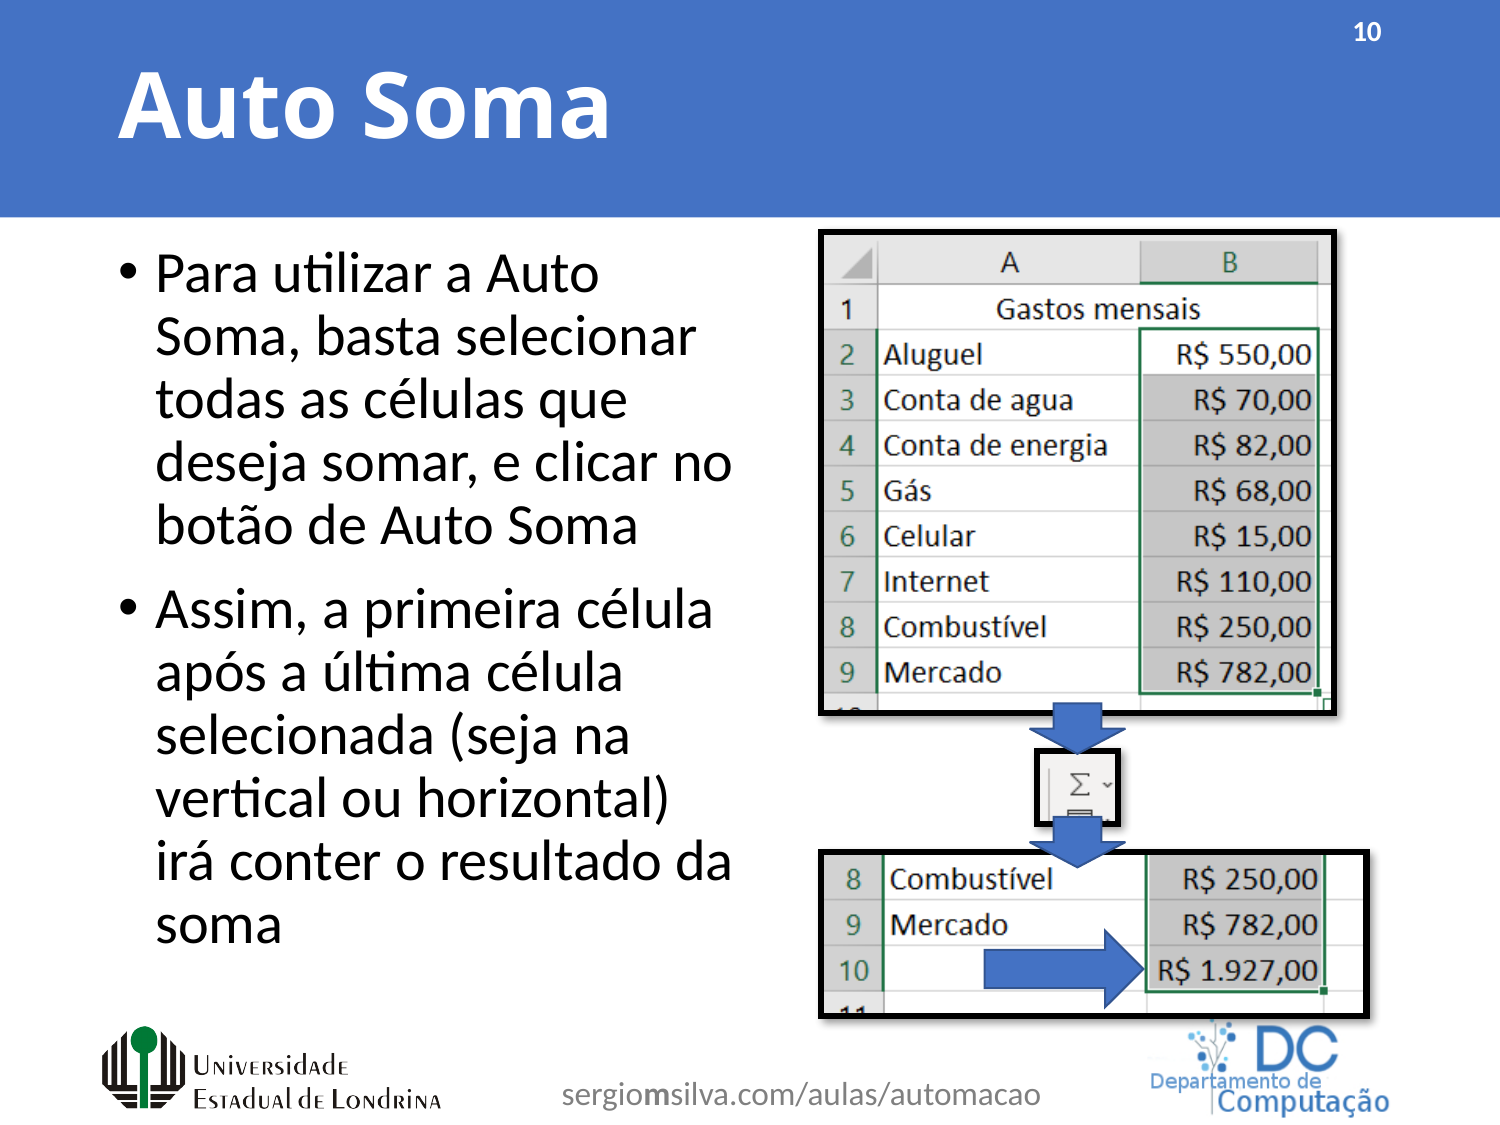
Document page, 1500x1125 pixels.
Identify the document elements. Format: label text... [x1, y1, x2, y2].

picture [824, 855, 1364, 1014]
picture [1039, 753, 1115, 822]
text_box [1029, 822, 1126, 855]
list Para utilizar a Auto Soma, basta selecionar todas as células que deseja somar, e clicar no botão de Auto Soma Assim, a primeira célula após a última célula selecionada (seja na vertical ou horizontal) irá conter o resultado da soma [103, 235, 750, 1014]
text_box [1029, 711, 1126, 753]
picture [102, 1026, 441, 1109]
picture [1147, 1015, 1397, 1120]
title Auto Soma [103, 0, 1397, 218]
picture [824, 235, 1331, 711]
slide_number 10 [1059, 0, 1397, 60]
